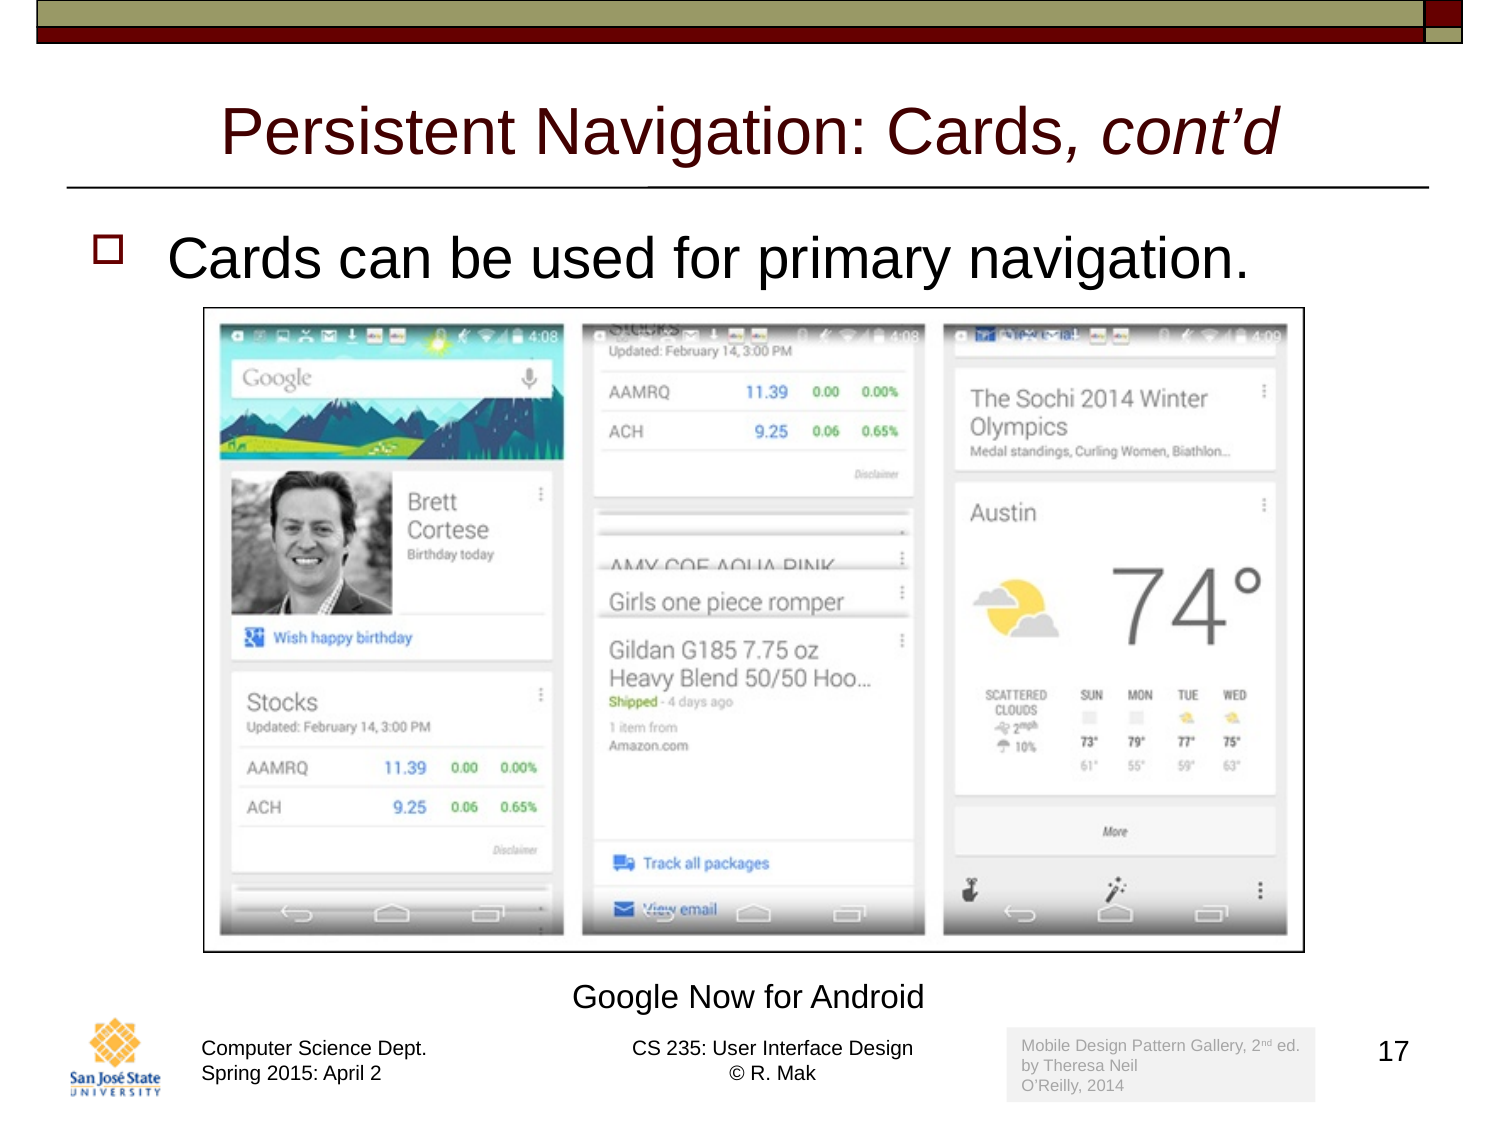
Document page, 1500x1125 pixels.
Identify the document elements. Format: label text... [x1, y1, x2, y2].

picture [60, 1012, 166, 1112]
picture [203, 307, 1306, 954]
text_box Mobile Design Pattern Gallery, 2nd ed. by Theresa Neil O’Reilly, 2014 [1006, 1027, 1316, 1103]
text_box Google Now for Android [557, 967, 941, 1023]
list Cards can be used for primary navigation. [75, 212, 1425, 308]
title Persistent Navigation: Cards, cont’d [75, 67, 1425, 175]
slide_number 17 [1112, 1025, 1425, 1100]
